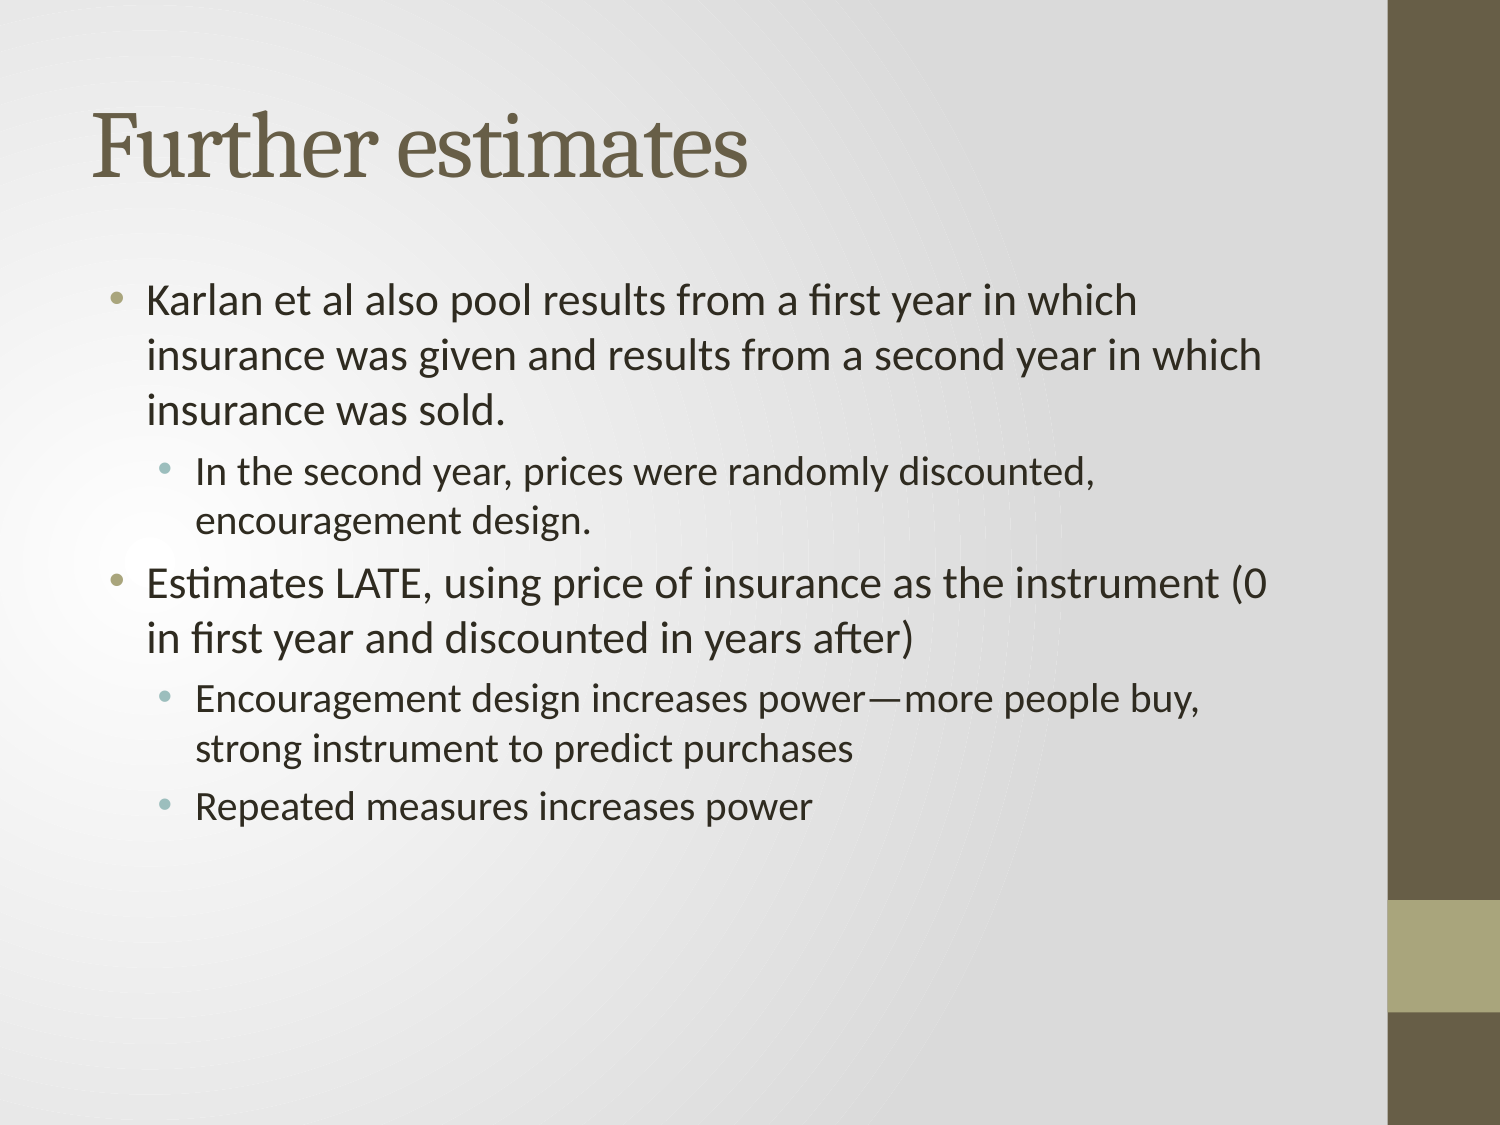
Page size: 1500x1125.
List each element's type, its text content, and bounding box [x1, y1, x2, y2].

list Karlan et al also pool results from a first year in which insurance was given and results from a second year in which insurance was sold. In the second year, prices were randomly discounted, encouragement design. Estimates LATE, using price of insurance as the instrument (0 in first year and discounted in years after) Encouragement design increases power—more people buy, strong instrument to predict purchases Repeated measures increases power [75, 262, 1325, 1050]
title Further estimates [75, 45, 1325, 233]
